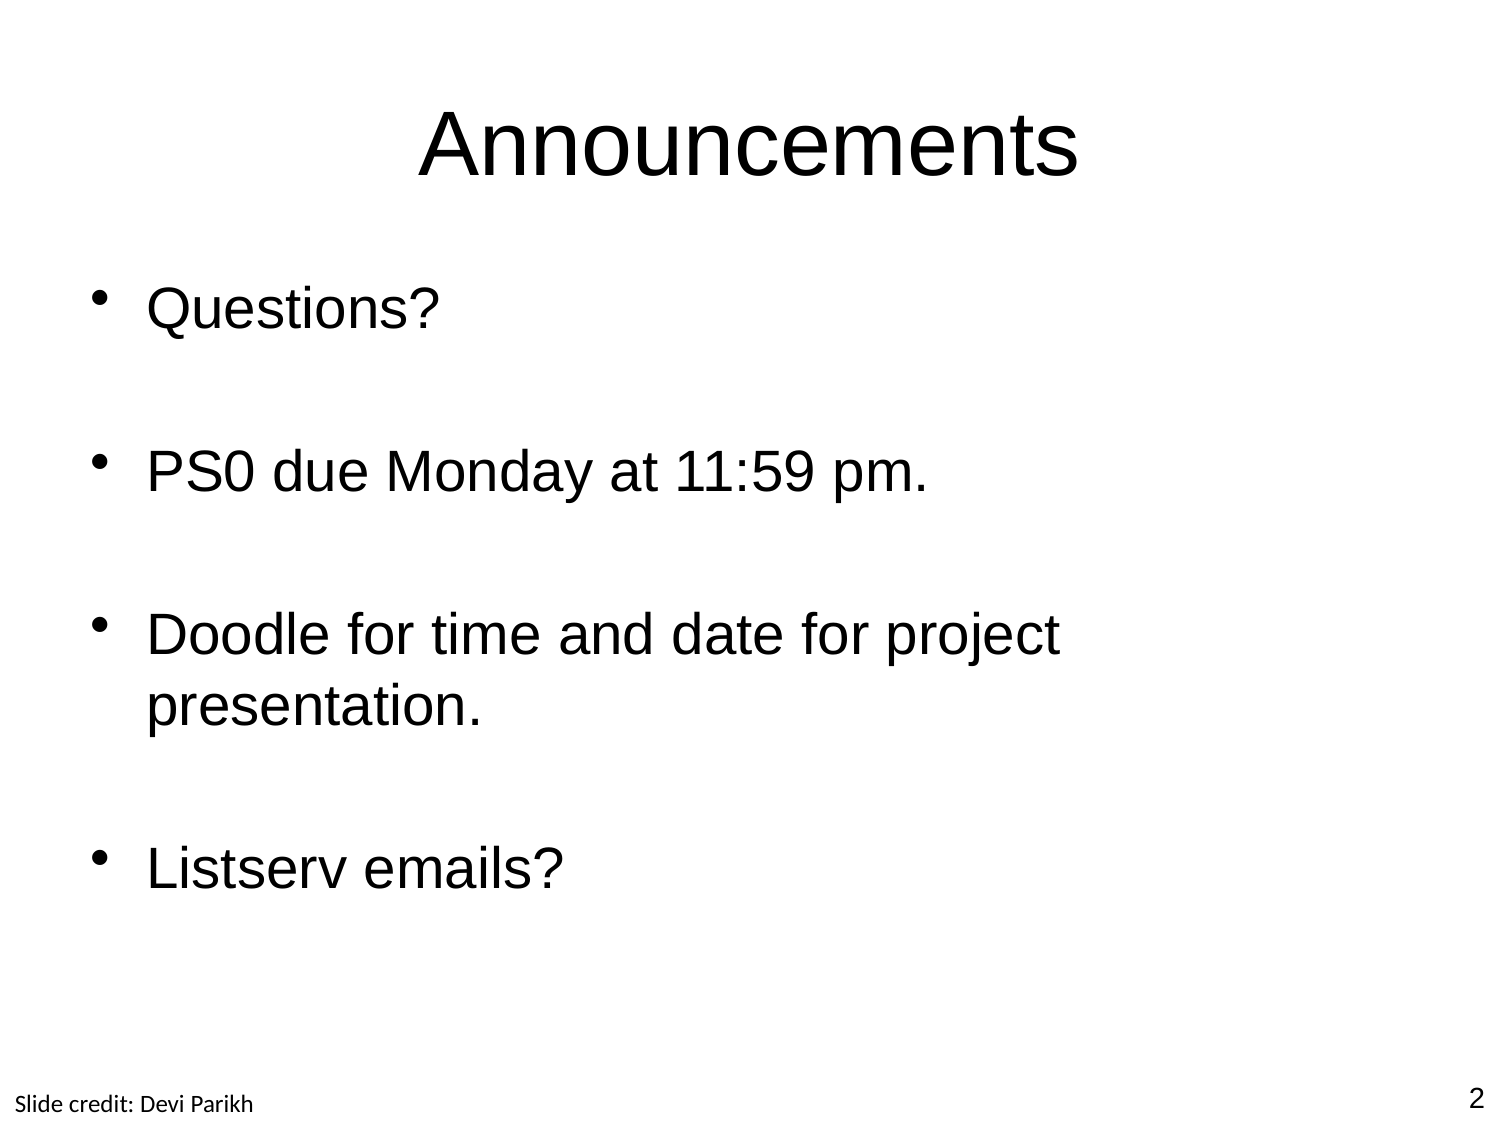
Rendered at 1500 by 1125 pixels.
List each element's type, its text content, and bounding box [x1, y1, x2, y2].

title Announcements [74, 44, 1426, 233]
list Questions? PS0 due Monday at 11:59 pm. Doodle for time and date for project presentation. Listserv emails? [74, 262, 1426, 1006]
text_box Slide credit: Devi Parikh [0, 1079, 413, 1125]
slide_number 2 [1149, 1071, 1500, 1125]
